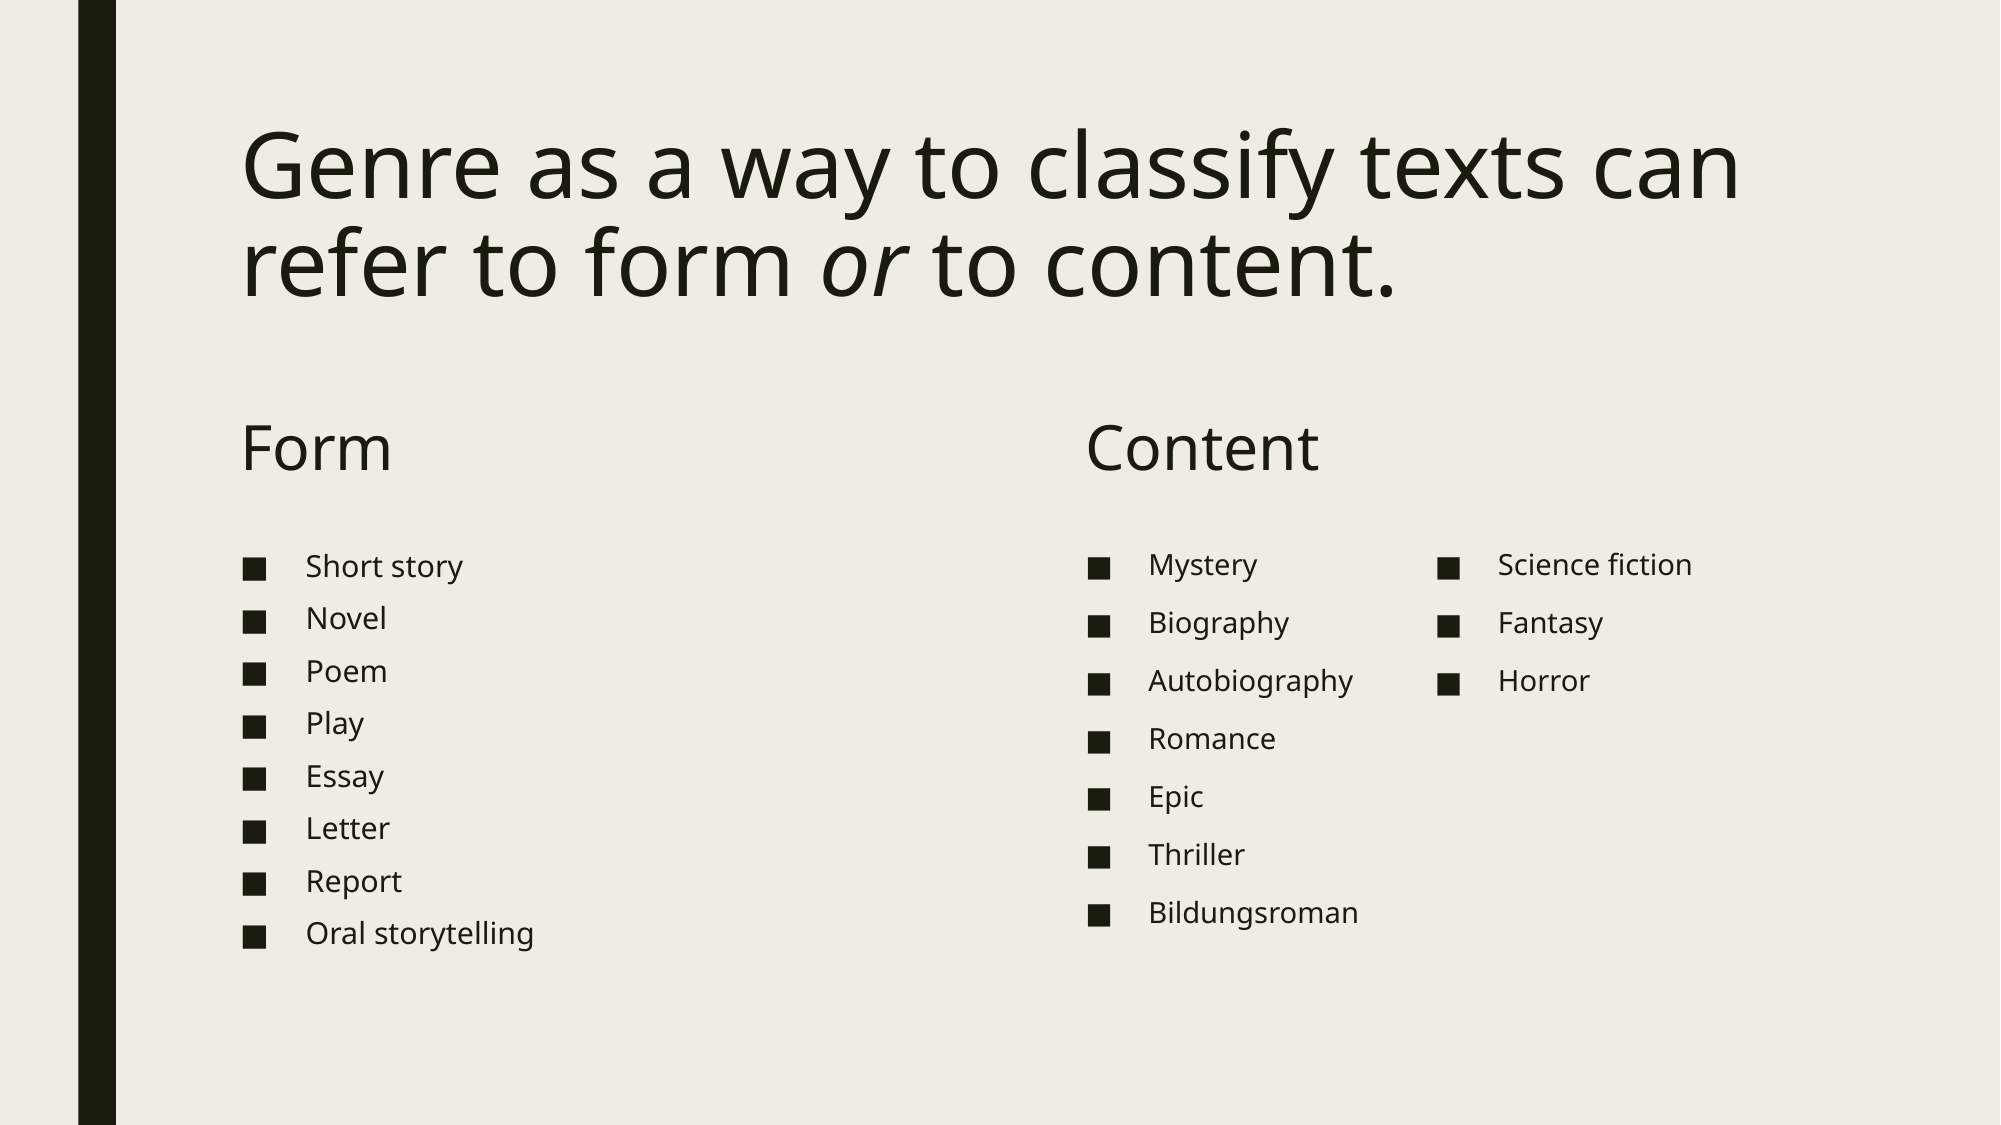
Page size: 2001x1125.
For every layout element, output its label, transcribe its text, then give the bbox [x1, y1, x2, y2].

list Mystery Biography Autobiography Romance Epic Thriller Bildungsroman Science fiction Fantasy Horror [1070, 542, 1800, 963]
list Content [1070, 383, 1800, 520]
list Short story Novel Poem Play Essay Letter Report Oral storytelling [225, 542, 954, 963]
list Form [225, 383, 954, 520]
title Genre as a way to classify texts can refer to form or to content. [225, 112, 1800, 357]
